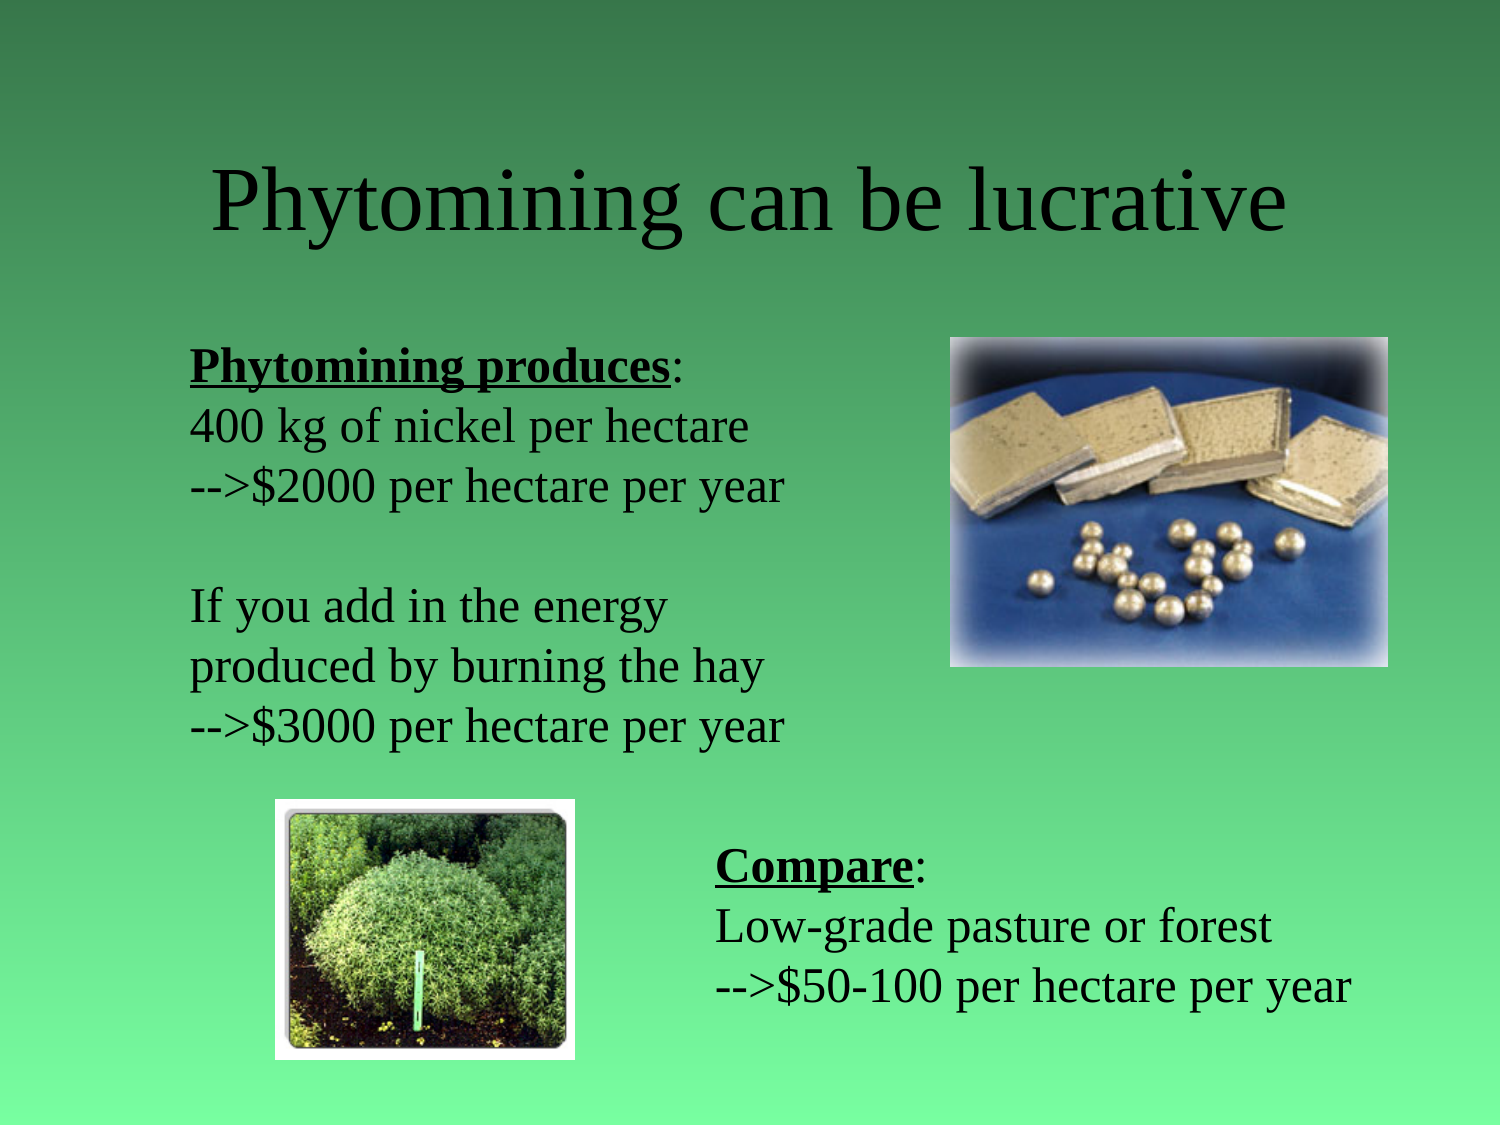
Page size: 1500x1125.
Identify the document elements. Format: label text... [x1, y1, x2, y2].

text_box Compare: Low-grade pasture or forest -->$50-100 per hectare per year [699, 824, 1413, 1020]
text_box Phytomining produces: 400 kg of nickel per hectare -->$2000 per hectare per year If you add in the energy produced by burning the hay -->$3000 per hectare per year [174, 324, 838, 760]
picture [274, 799, 576, 1060]
picture [949, 337, 1388, 667]
title Phytomining can be lucrative [112, 99, 1388, 288]
